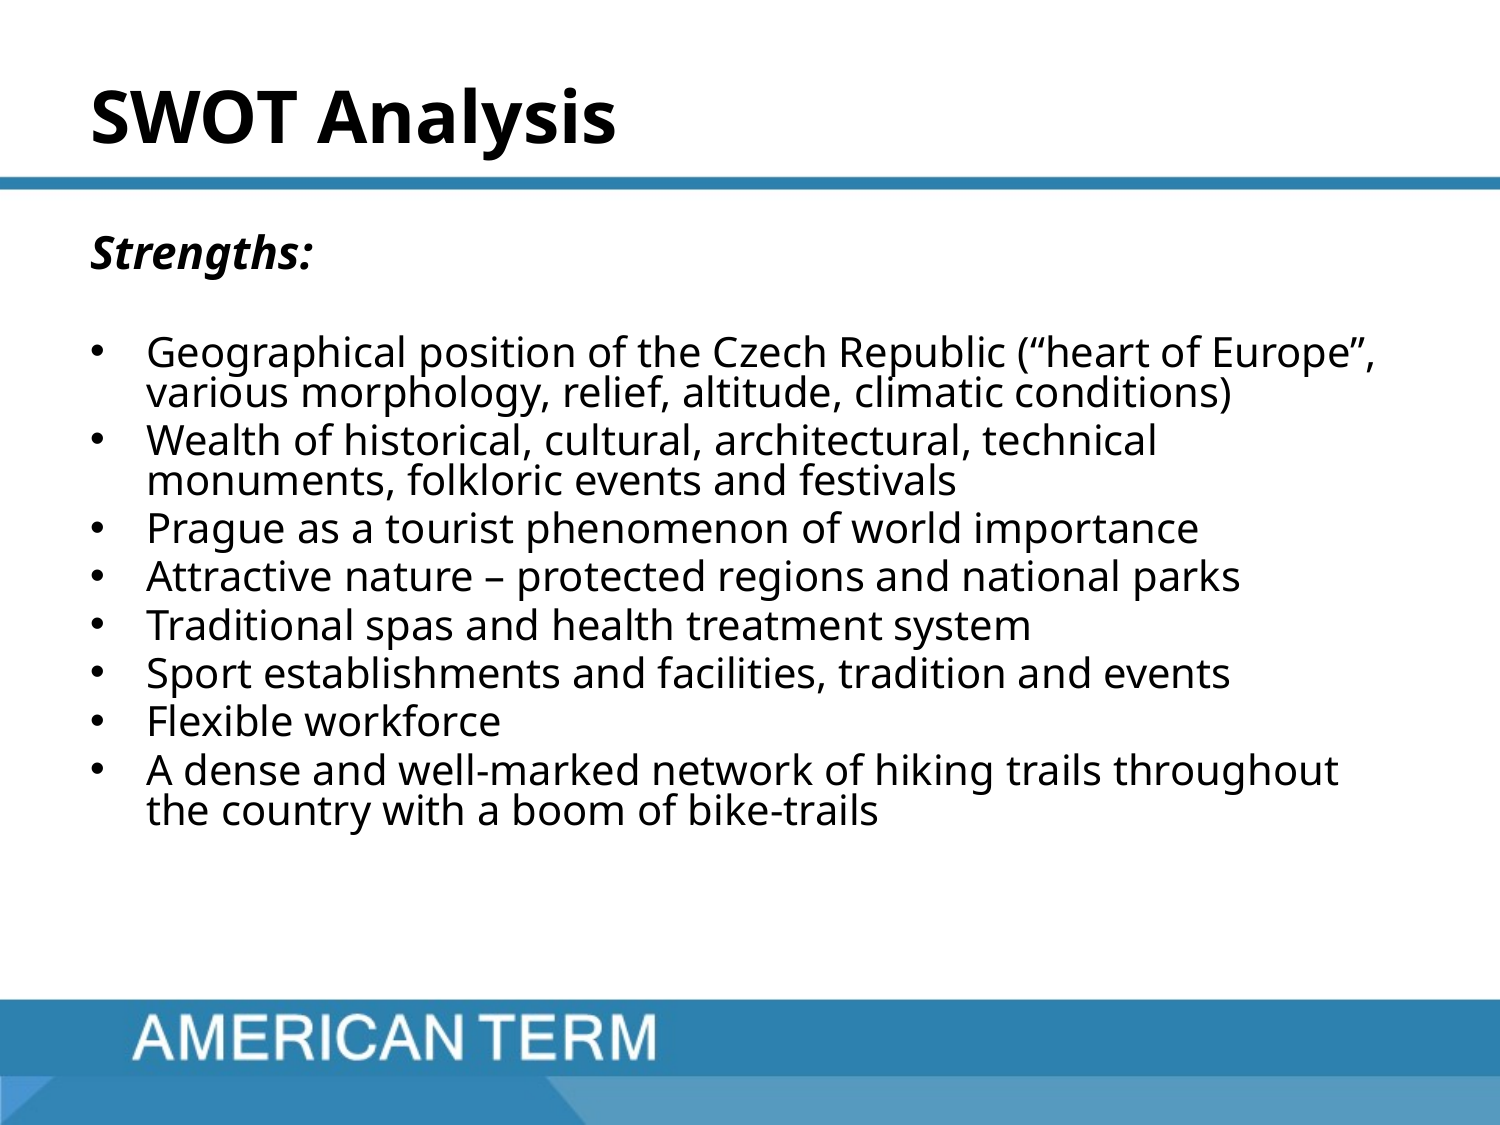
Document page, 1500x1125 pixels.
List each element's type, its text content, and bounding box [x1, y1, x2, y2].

list Strengths: Geographical position of the Czech Republic (“heart of Europe”, various morphology, relief, altitude, climatic conditions) Wealth of historical, cultural, architectural, technical monuments, folkloric events and festivals Prague as a tourist phenomenon of world importance Attractive nature – protected regions and national parks Traditional spas and health treatment system Sport establishments and facilities, tradition and events Flexible workforce A dense and well-marked network of hiking trails throughout the country with a boom of bike-trails [74, 226, 1426, 965]
picture [0, 0, 1500, 1125]
title SWOT Analysis [75, 45, 1425, 185]
